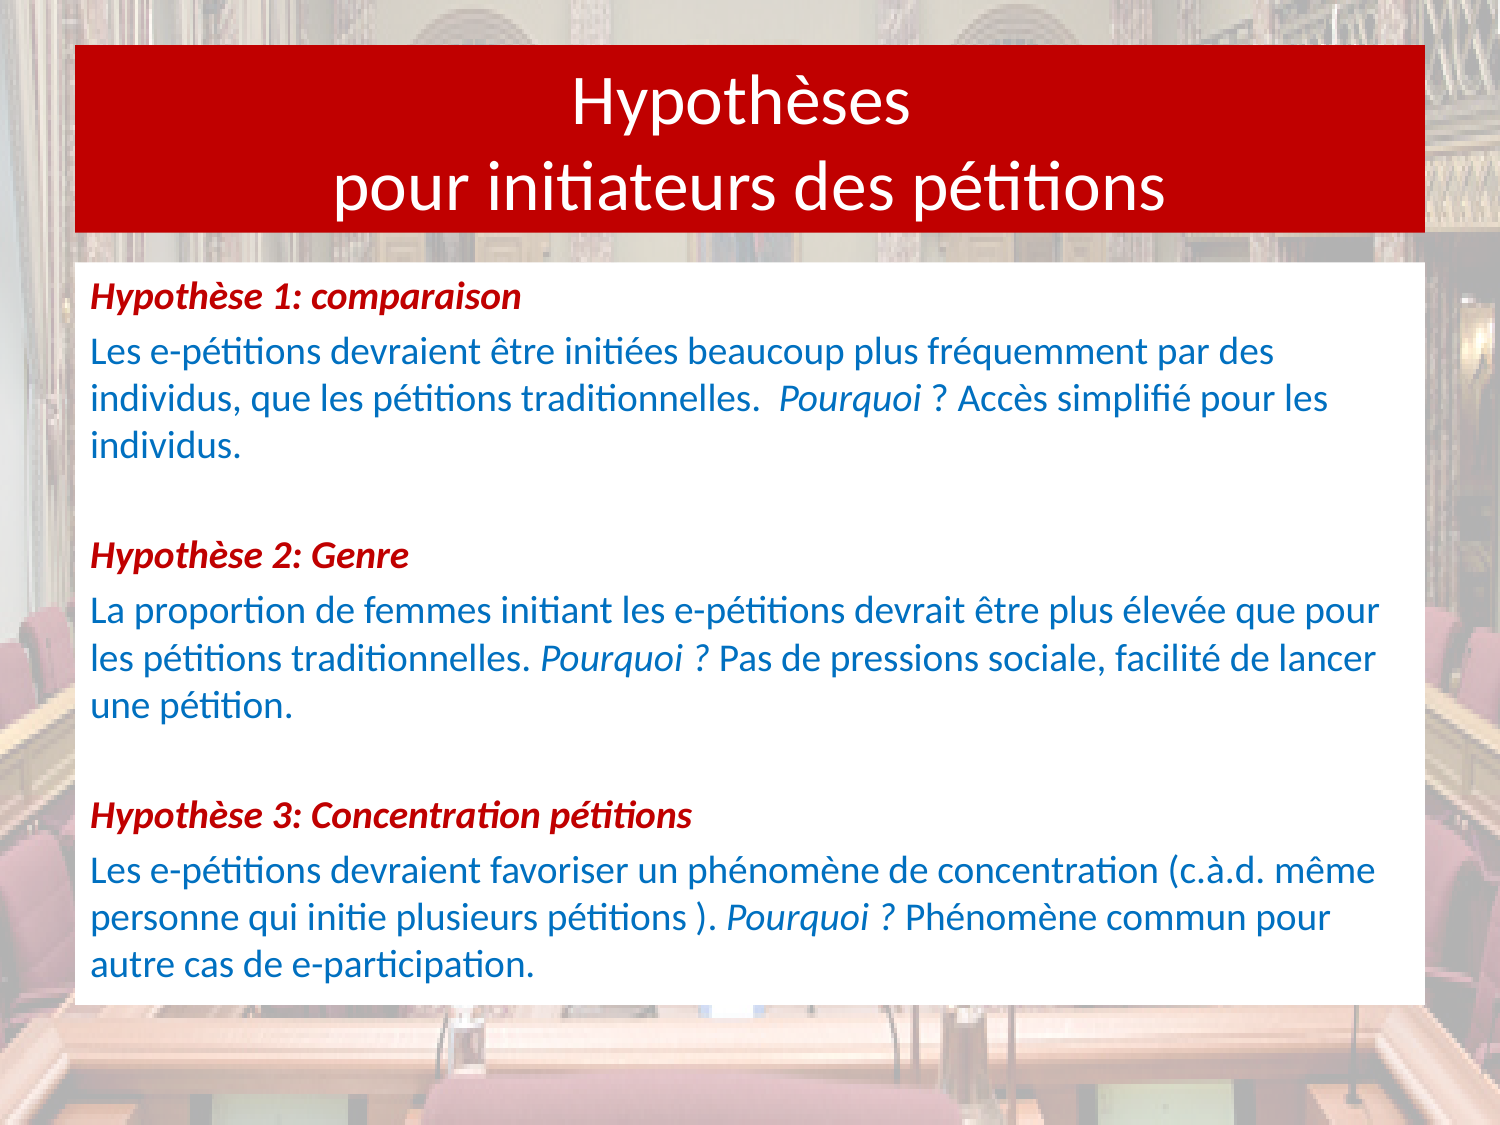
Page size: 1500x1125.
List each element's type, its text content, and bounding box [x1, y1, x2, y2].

title Hypothèses pour initiateurs des pétitions [75, 45, 1425, 233]
list Hypothèse 1: comparaison Les e-pétitions devraient être initiées beaucoup plus fréquemment par des individus, que les pétitions traditionnelles. Pourquoi ? Accès simplifié pour les individus. Hypothèse 2: Genre La proportion de femmes initiant les e-pétitions devrait être plus élevée que pour les pétitions traditionnelles. Pourquoi ? Pas de pressions sociale, facilité de lancer une pétition. Hypothèse 3: Concentration pétitions Les e-pétitions devraient favoriser un phénomène de concentration (c.à.d. même personne qui initie plusieurs pétitions ). Pourquoi ? Phénomène commun pour autre cas de e-participation. [75, 262, 1425, 1005]
